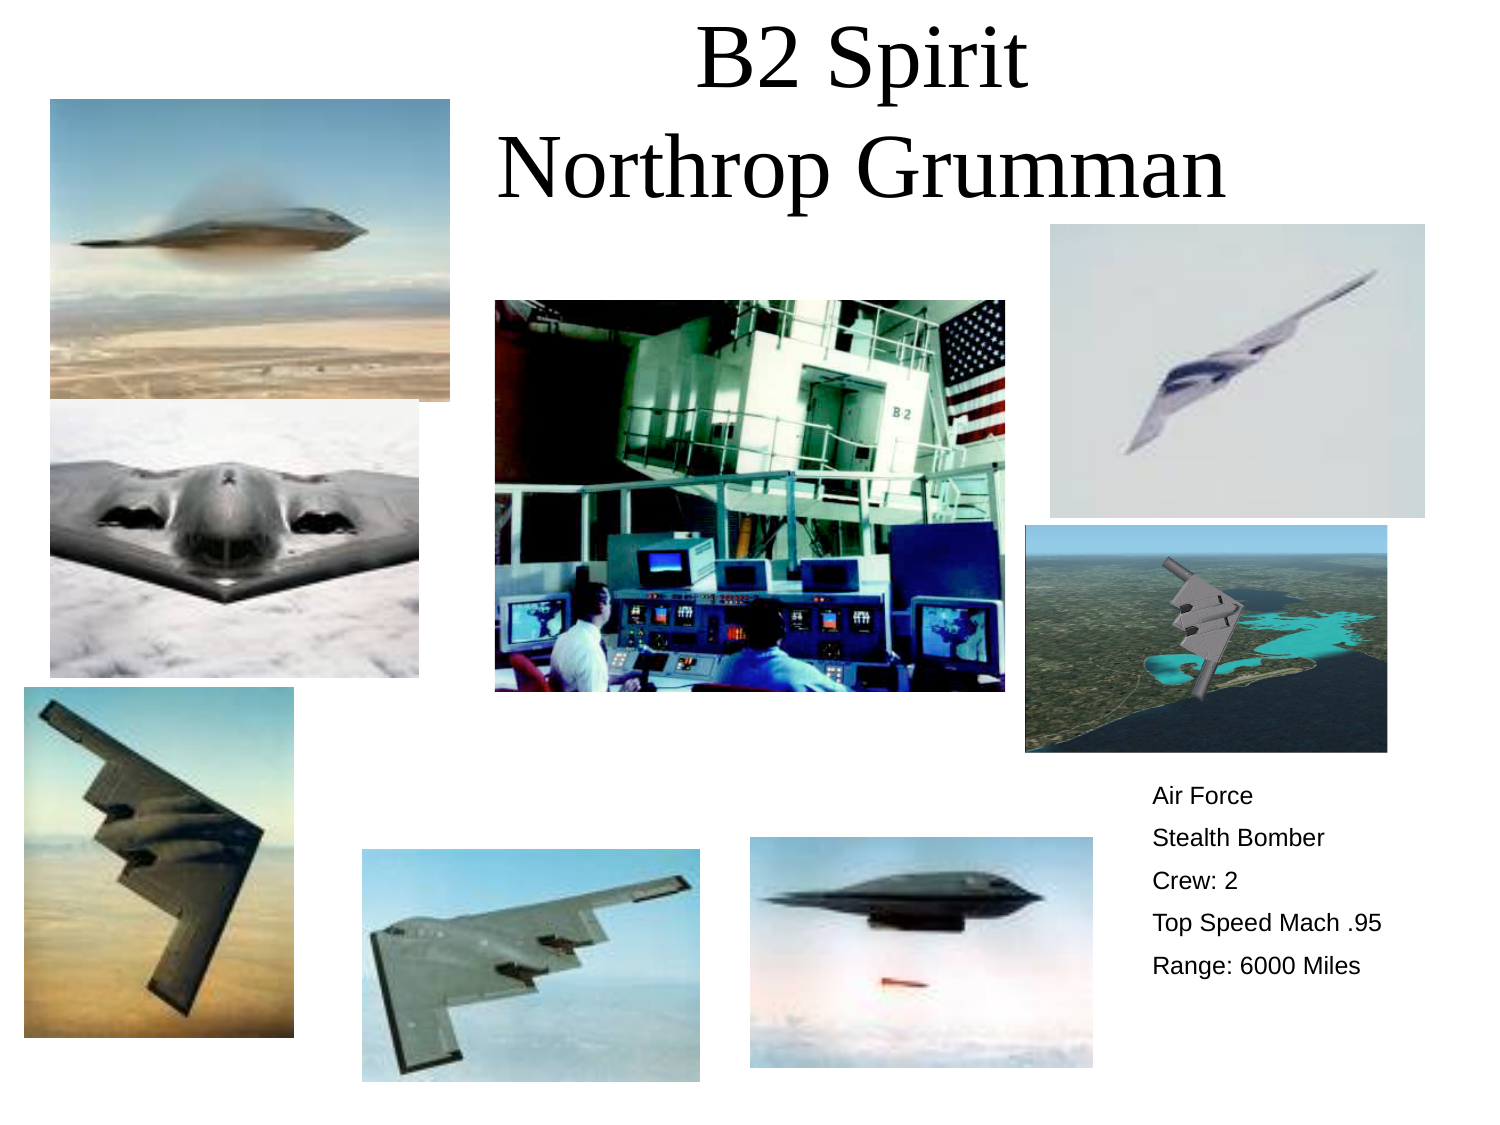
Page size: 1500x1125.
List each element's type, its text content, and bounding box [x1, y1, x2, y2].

picture [362, 849, 701, 1082]
picture [24, 687, 295, 1038]
picture [1024, 524, 1388, 753]
picture [749, 837, 1093, 1069]
text_box Air Force Stealth Bomber Crew: 2 Top Speed Mach .95 Range: 6000 Miles [1137, 772, 1463, 1072]
picture [1049, 224, 1426, 518]
title B2 Spirit Northrop Grumman [225, 12, 1500, 200]
picture [494, 299, 1006, 692]
picture [49, 99, 451, 679]
